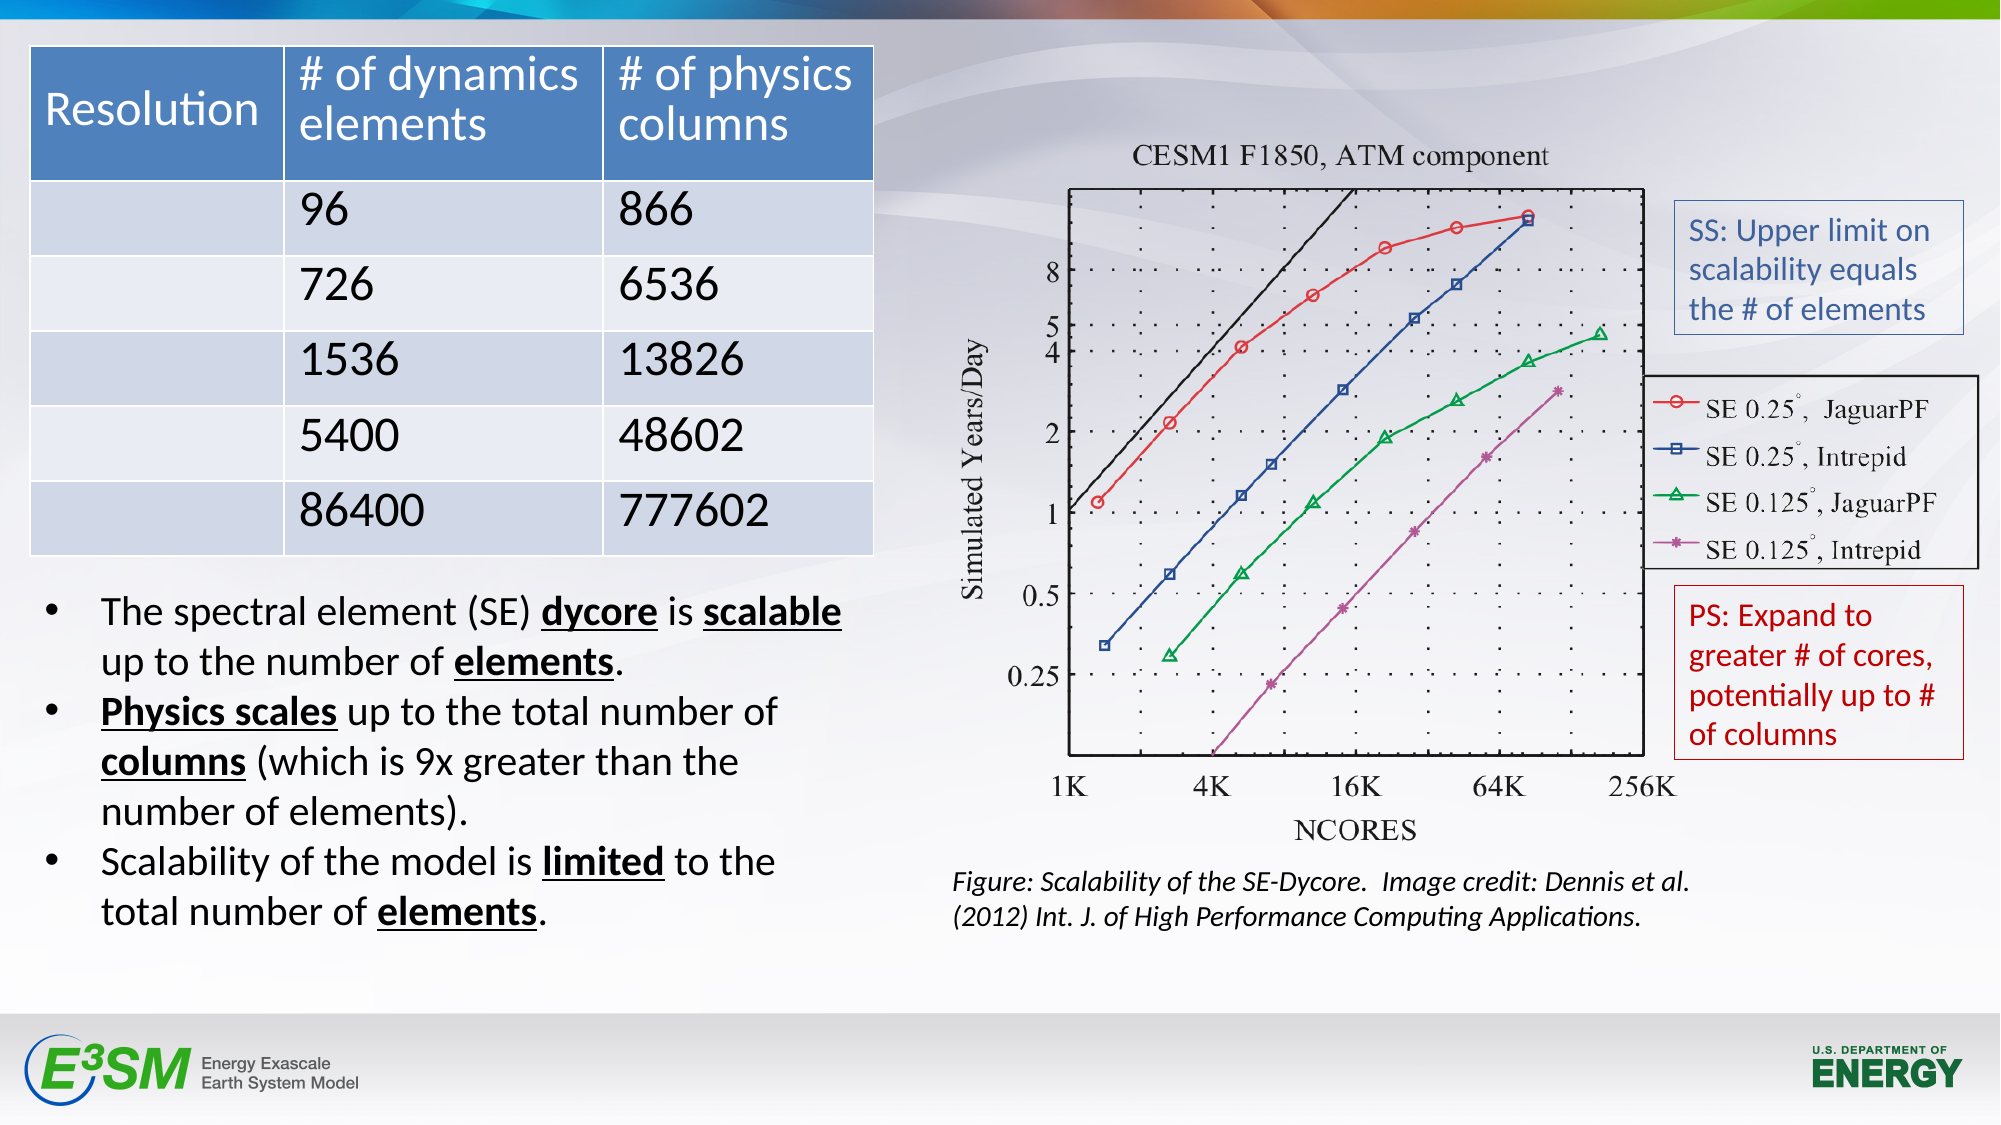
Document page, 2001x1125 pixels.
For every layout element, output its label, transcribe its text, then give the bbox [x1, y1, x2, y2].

text_box Figure: Scalability of the SE-Dycore. Image credit: Dennis et al. (2012) Int. J. of High Performance Computing Applications. [937, 867, 1779, 940]
text_box The spectral element (SE) dycore is scalable up to the number of elements. Physics scales up to the total number of columns (which is 9x greater than the number of elements). Scalability of the model is limited to the total number of elements. [29, 576, 874, 942]
picture [0, 0, 2000, 1125]
